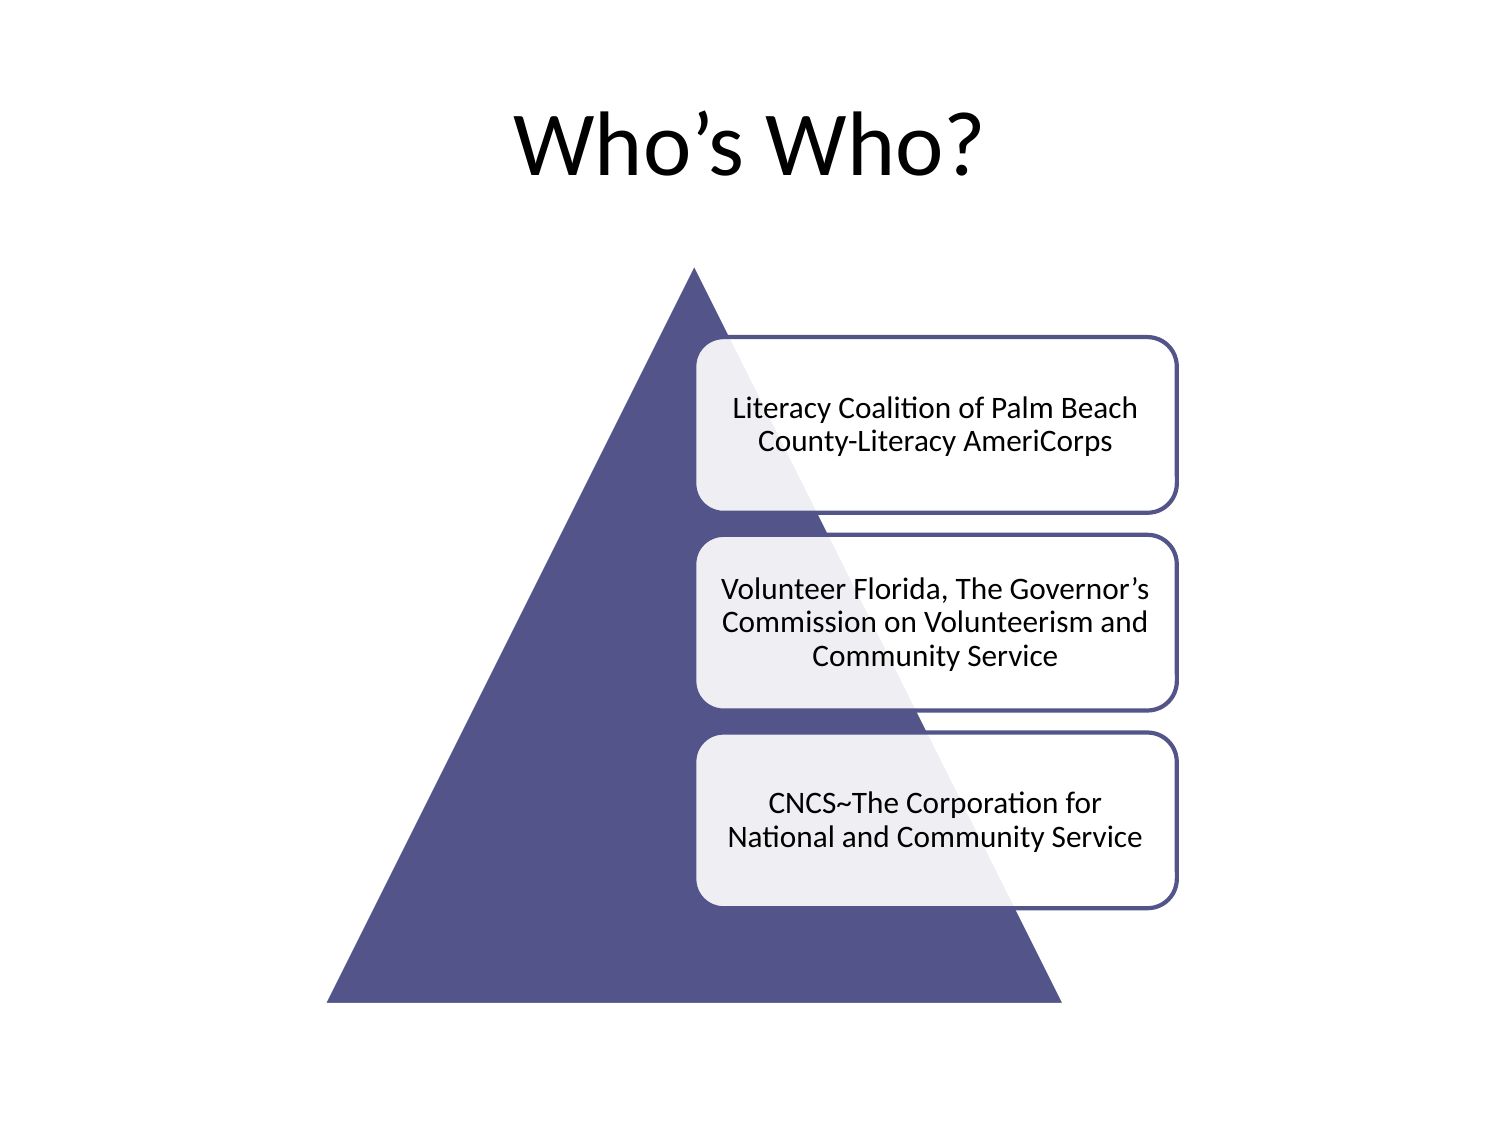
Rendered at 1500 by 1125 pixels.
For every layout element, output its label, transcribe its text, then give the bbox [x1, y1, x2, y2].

title Who’s Who? [75, 45, 1425, 233]
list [74, 262, 1426, 1006]
